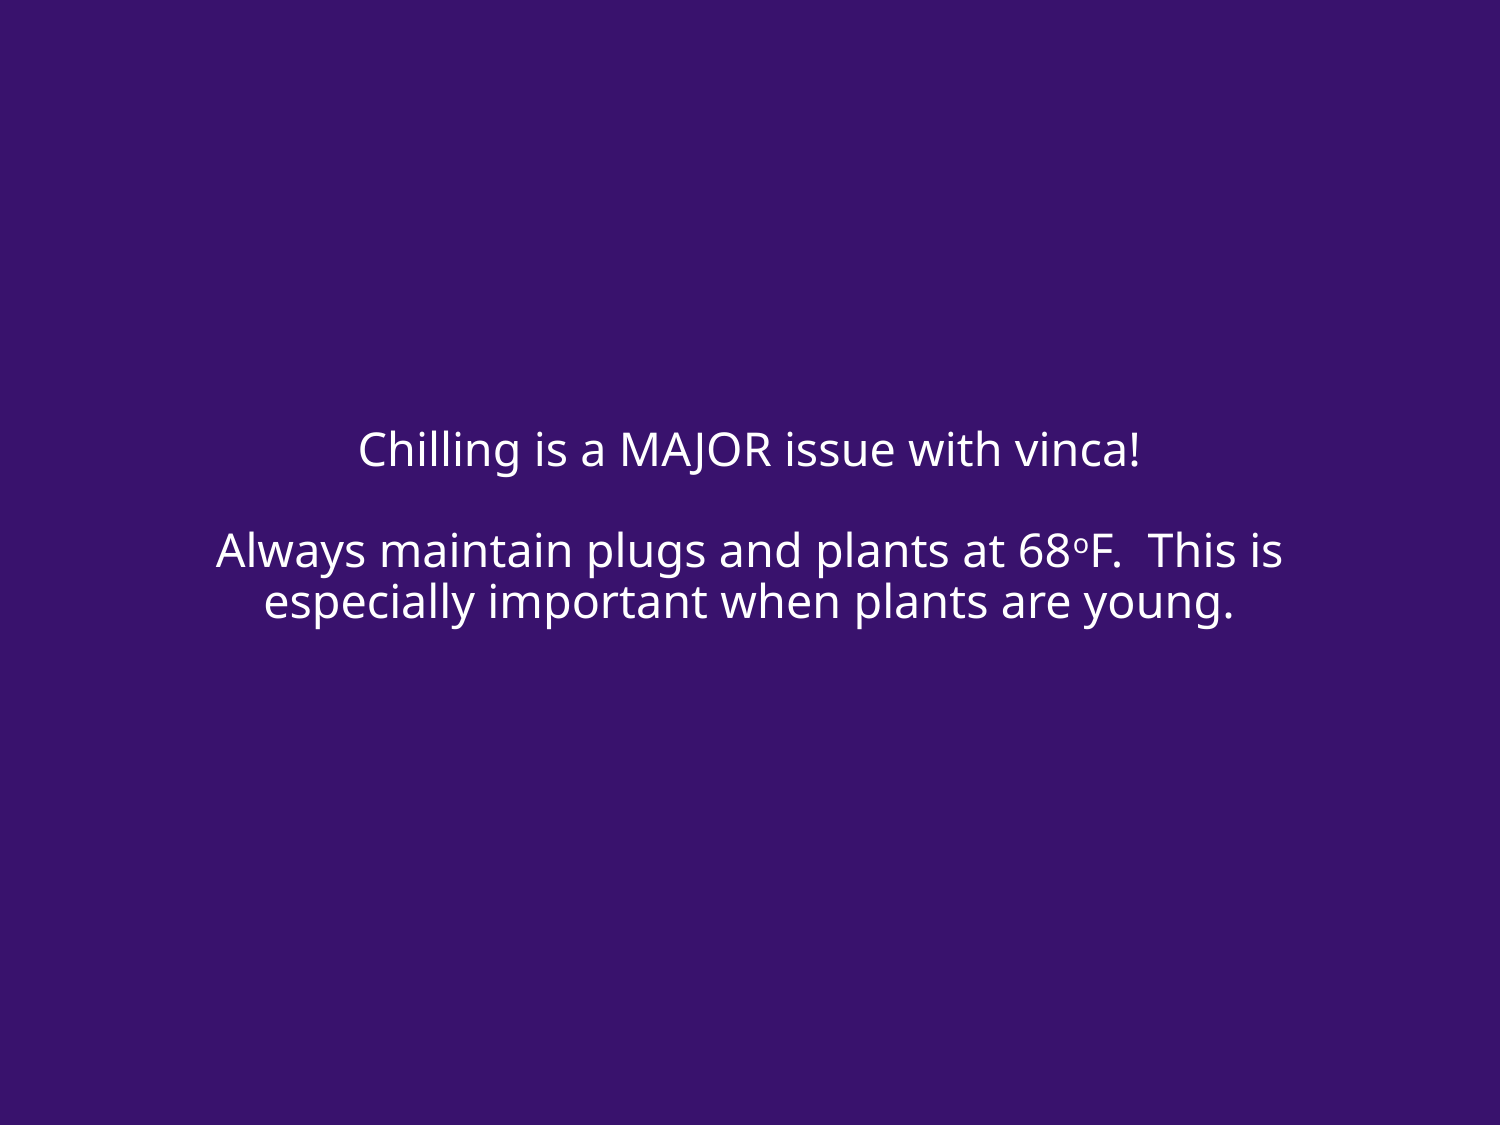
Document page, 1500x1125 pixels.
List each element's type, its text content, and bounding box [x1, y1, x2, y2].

title Chilling is a MAJOR issue with vinca! Always maintain plugs and plants at 68oF. This is especially important when plants are young. [103, 418, 1397, 637]
